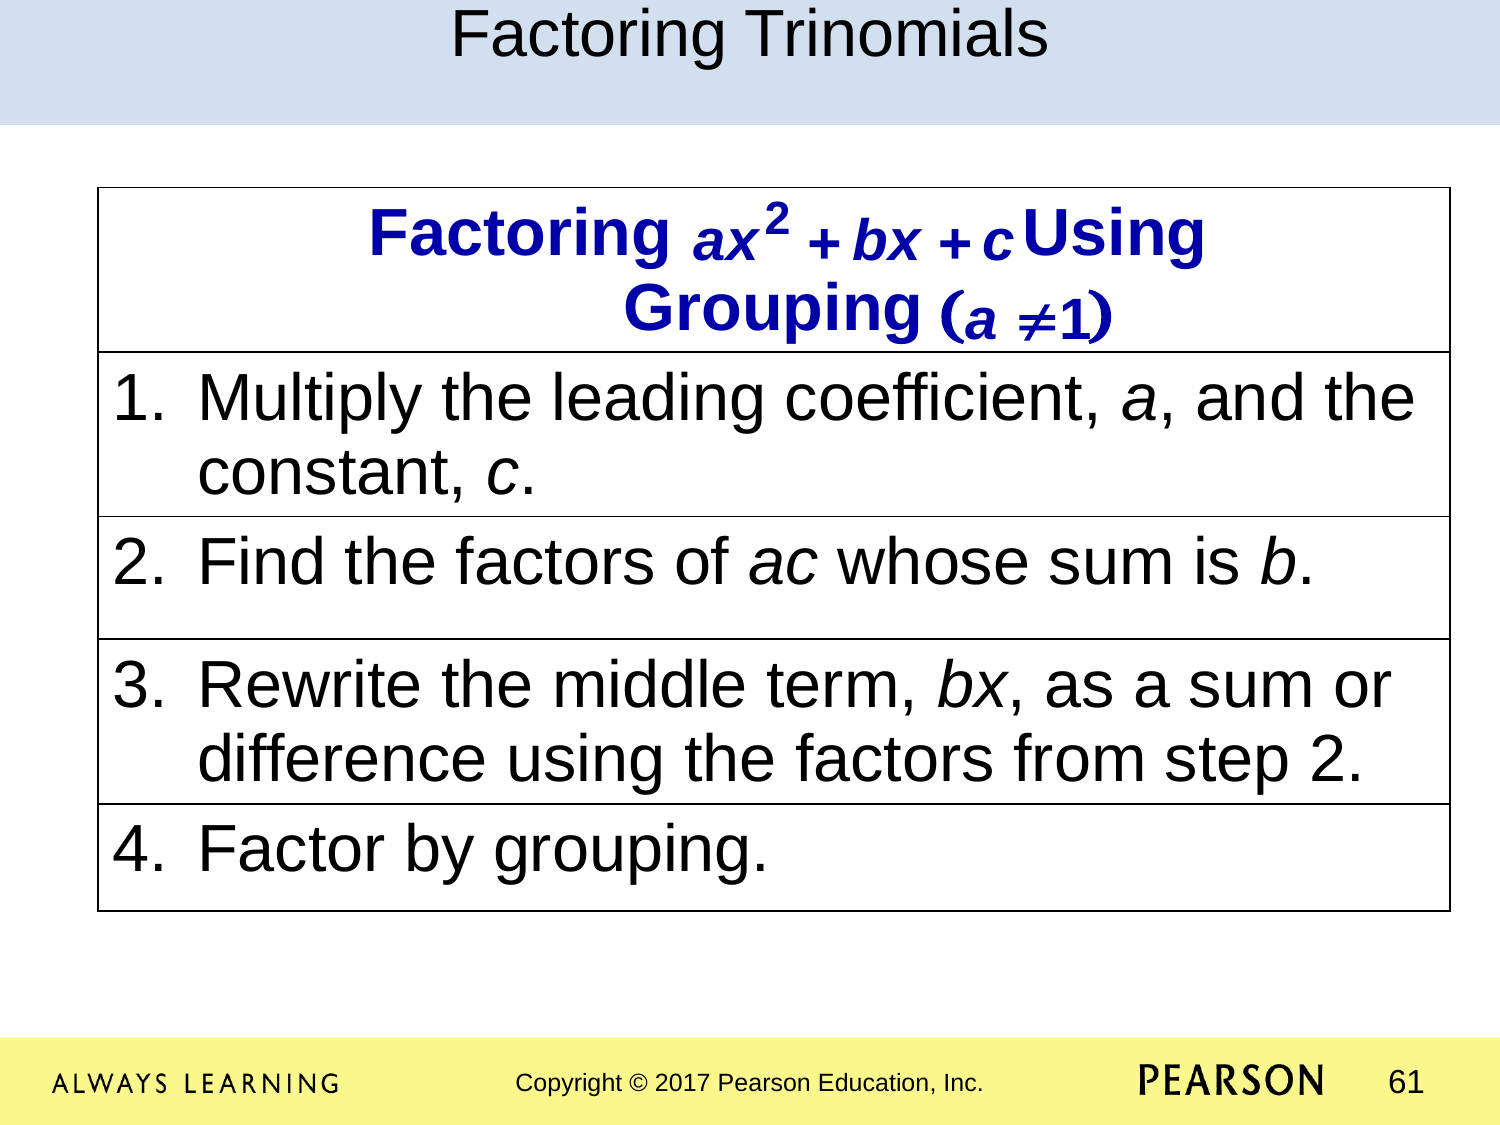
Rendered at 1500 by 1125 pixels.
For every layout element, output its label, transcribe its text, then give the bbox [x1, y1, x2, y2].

picture [1137, 1062, 1325, 1097]
table_cell Rewrite the middle term, bx, as a sum or difference using the factors from step 2. [99, 640, 1449, 803]
table_cell Multiply the leading coefficient, a, and the constant, c. [99, 353, 1449, 516]
picture [51, 1072, 338, 1094]
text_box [691, 193, 1021, 268]
table_cell Find the factors of ac whose sum is b. [99, 517, 1449, 638]
table_header Factoring Using Grouping [99, 188, 1449, 351]
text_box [938, 287, 1112, 363]
table_cell Factor by grouping. [99, 805, 1449, 910]
